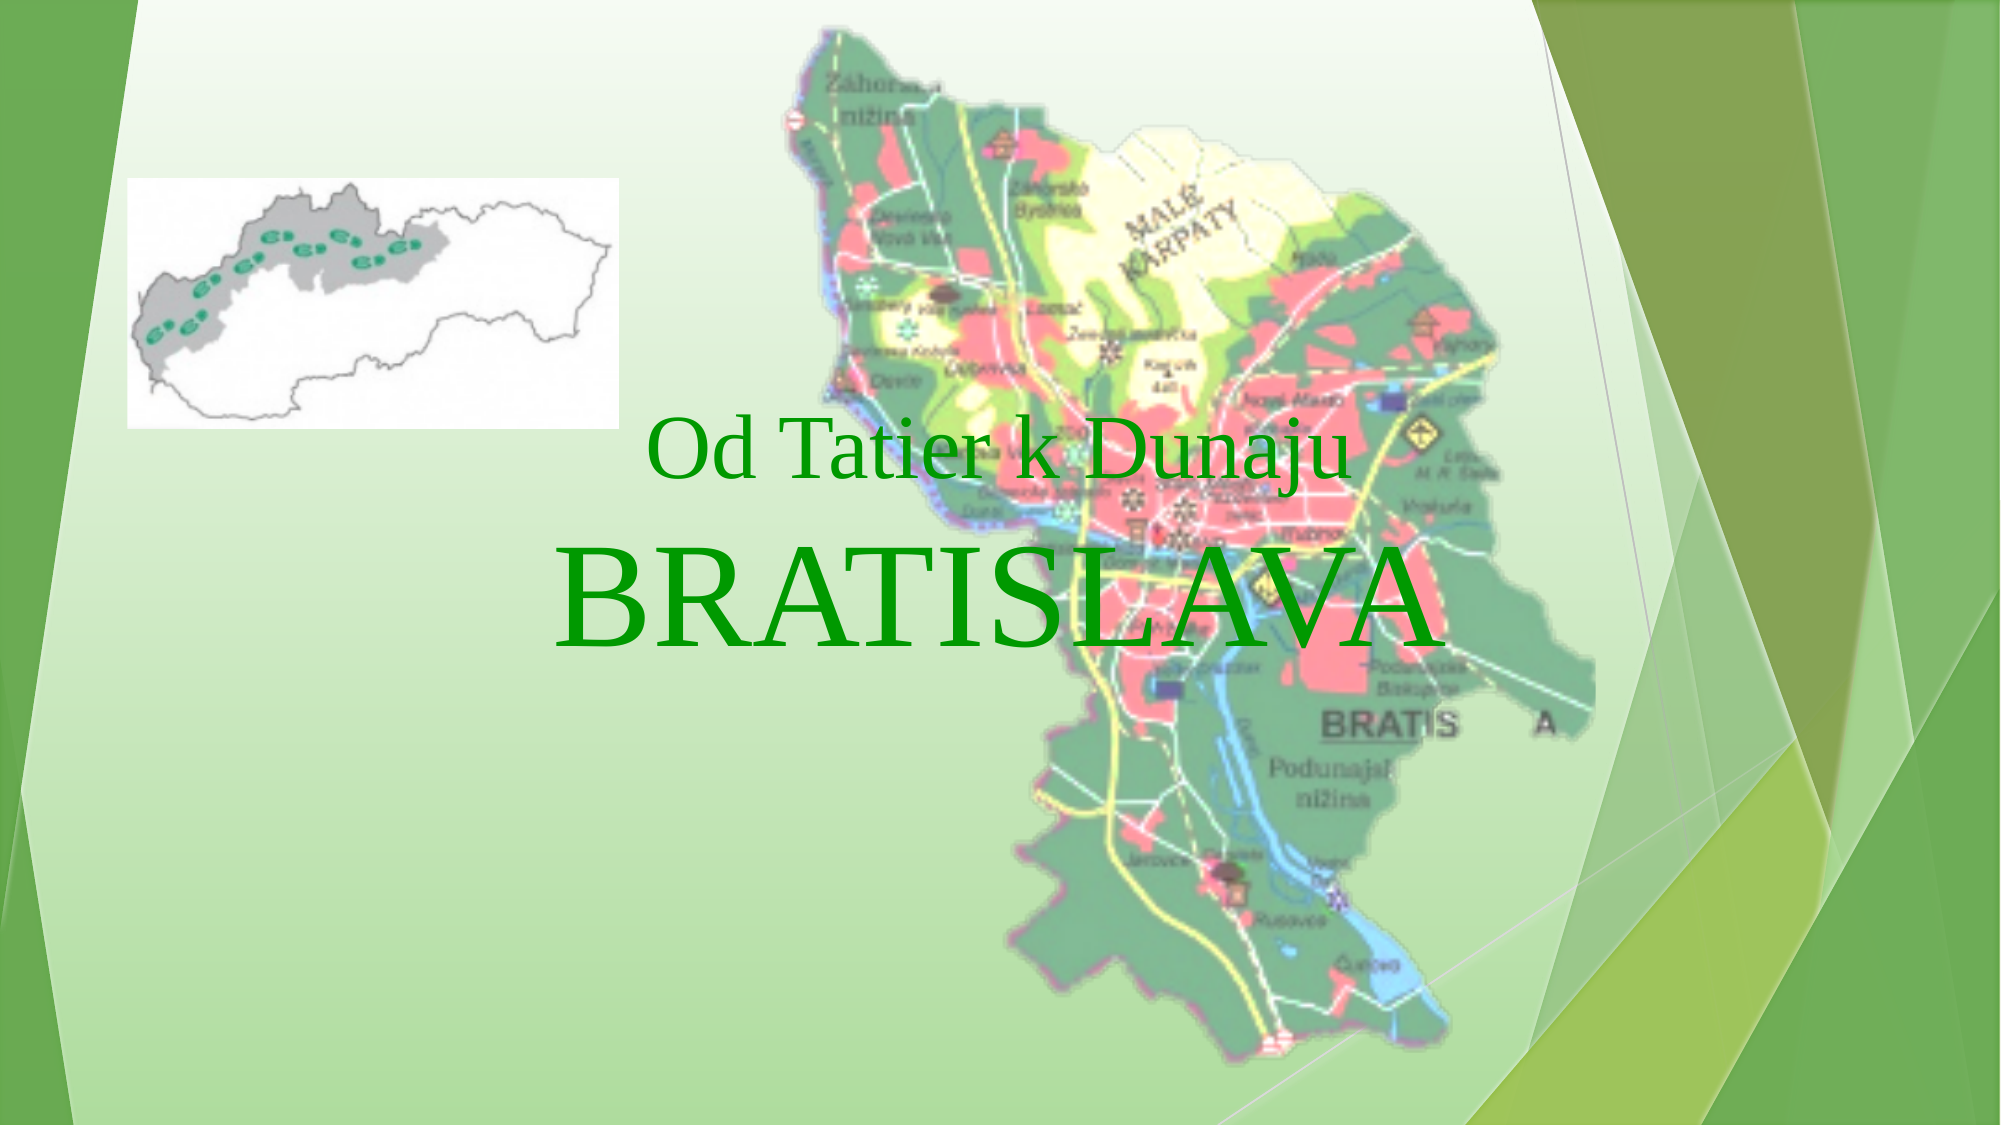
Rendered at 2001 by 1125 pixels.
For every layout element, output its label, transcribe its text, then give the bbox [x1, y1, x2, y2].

picture [126, 177, 620, 430]
title Od Tatier k Dunaju BRATISLAVA [0, 139, 740, 685]
picture [745, 0, 1596, 1117]
title Od Tatier k Dunaju BRATISLAVA [1601, 139, 2000, 685]
